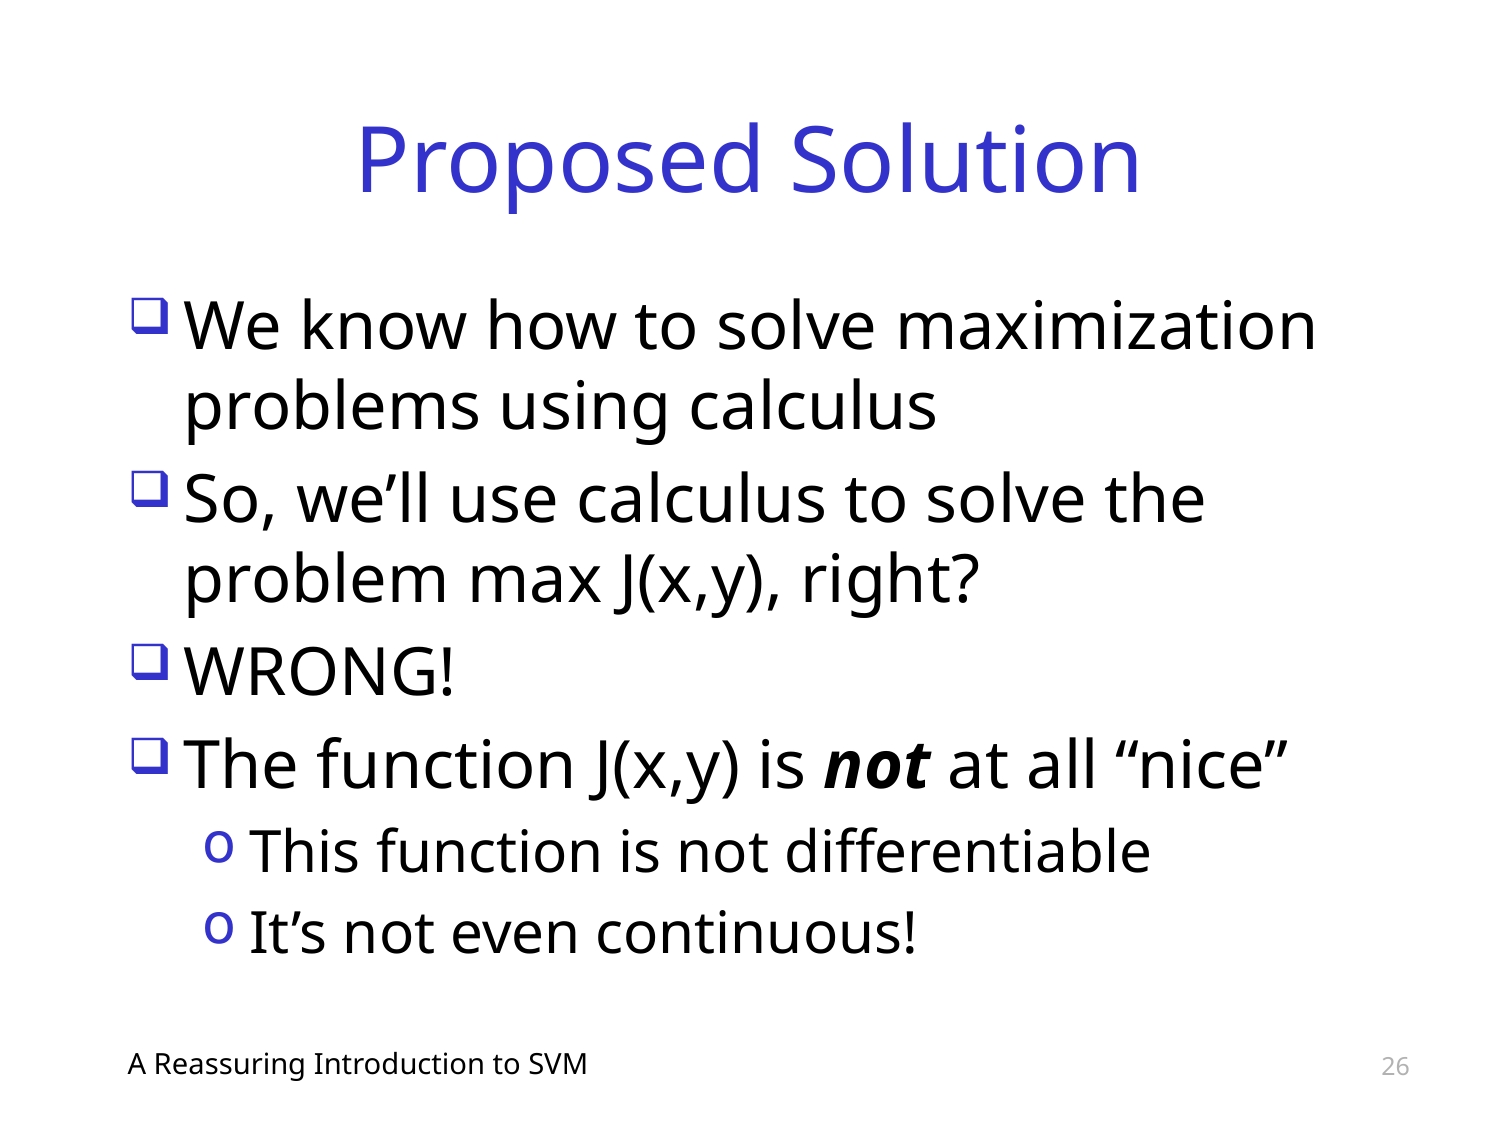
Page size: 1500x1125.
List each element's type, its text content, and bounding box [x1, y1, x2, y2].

footer A Reassuring Introduction to SVM [112, 1037, 776, 1101]
slide_number 26 [1074, 1037, 1425, 1098]
title Proposed Solution [112, 62, 1388, 251]
list We know how to solve maximization problems using calculus So, we’ll use calculus to solve the problem max J(x,y), right? WRONG! The function J(x,y) is not at all “nice” This function is not differentiable It’s not even continuous! [112, 274, 1401, 1001]
